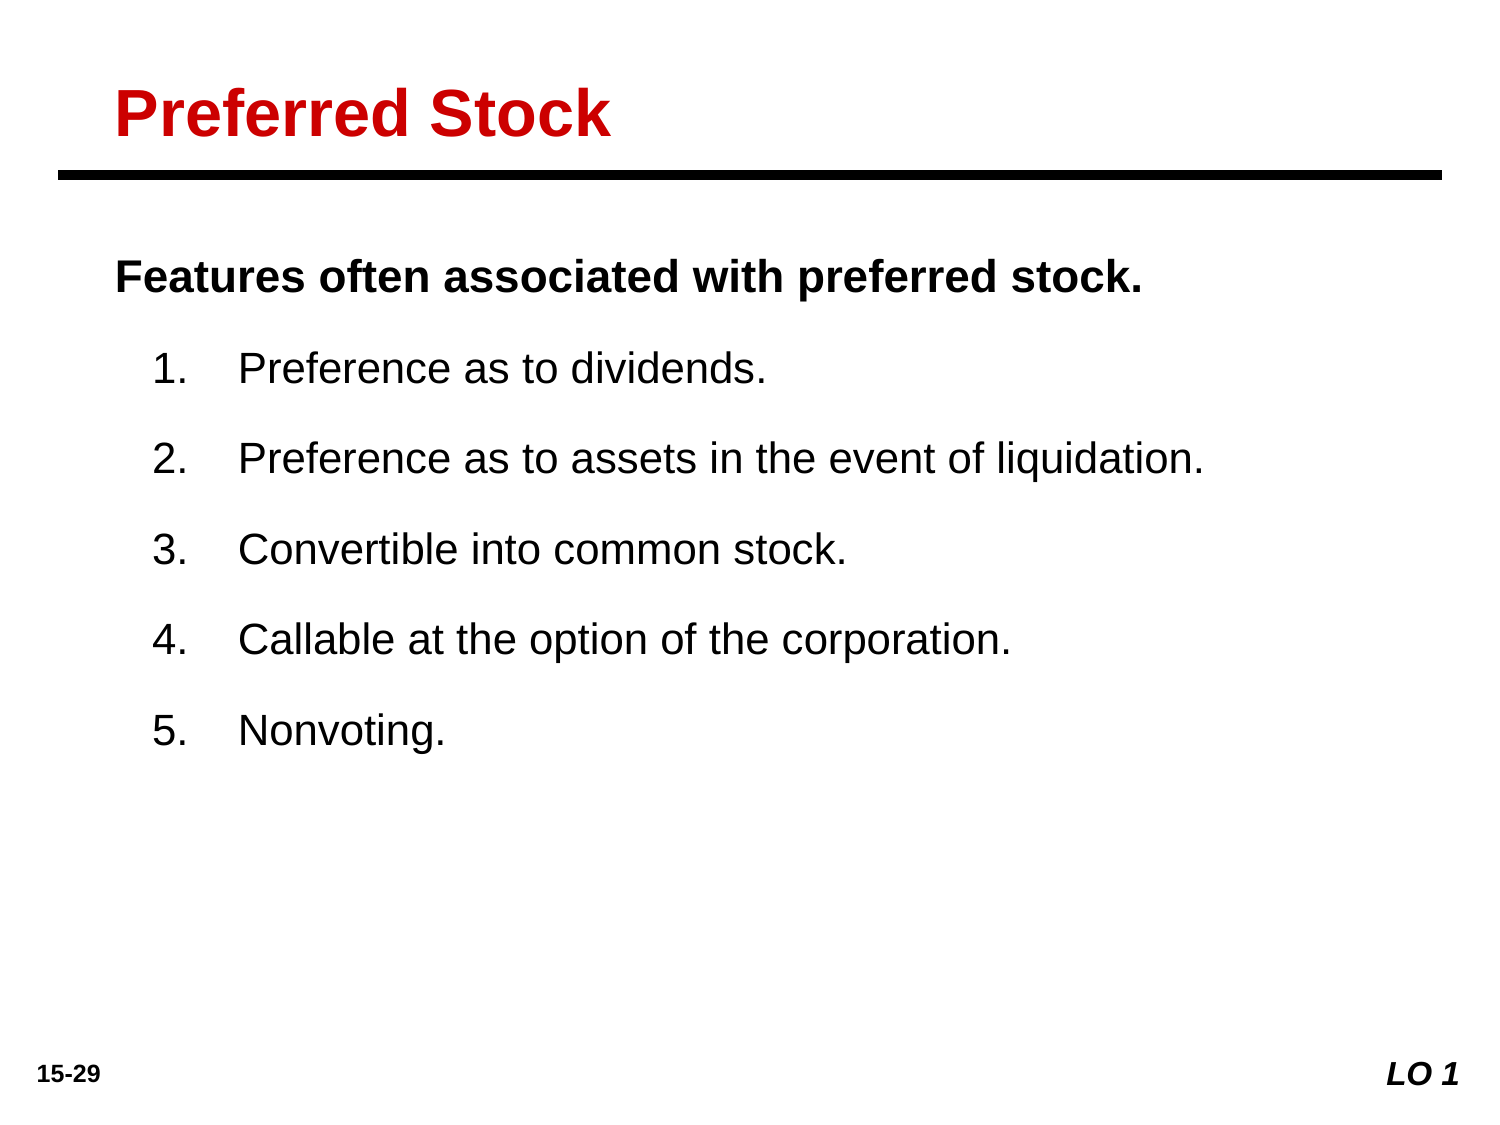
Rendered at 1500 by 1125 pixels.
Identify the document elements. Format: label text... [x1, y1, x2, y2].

text_box LO 1 [1337, 1044, 1475, 1100]
text_box Preferred Stock [99, 62, 1450, 155]
text_box Features often associated with preferred stock. Preference as to dividends. Preference as to assets in the event of liquidation. Convertible into common stock. Callable at the option of the corporation. Nonvoting. [99, 224, 1413, 762]
